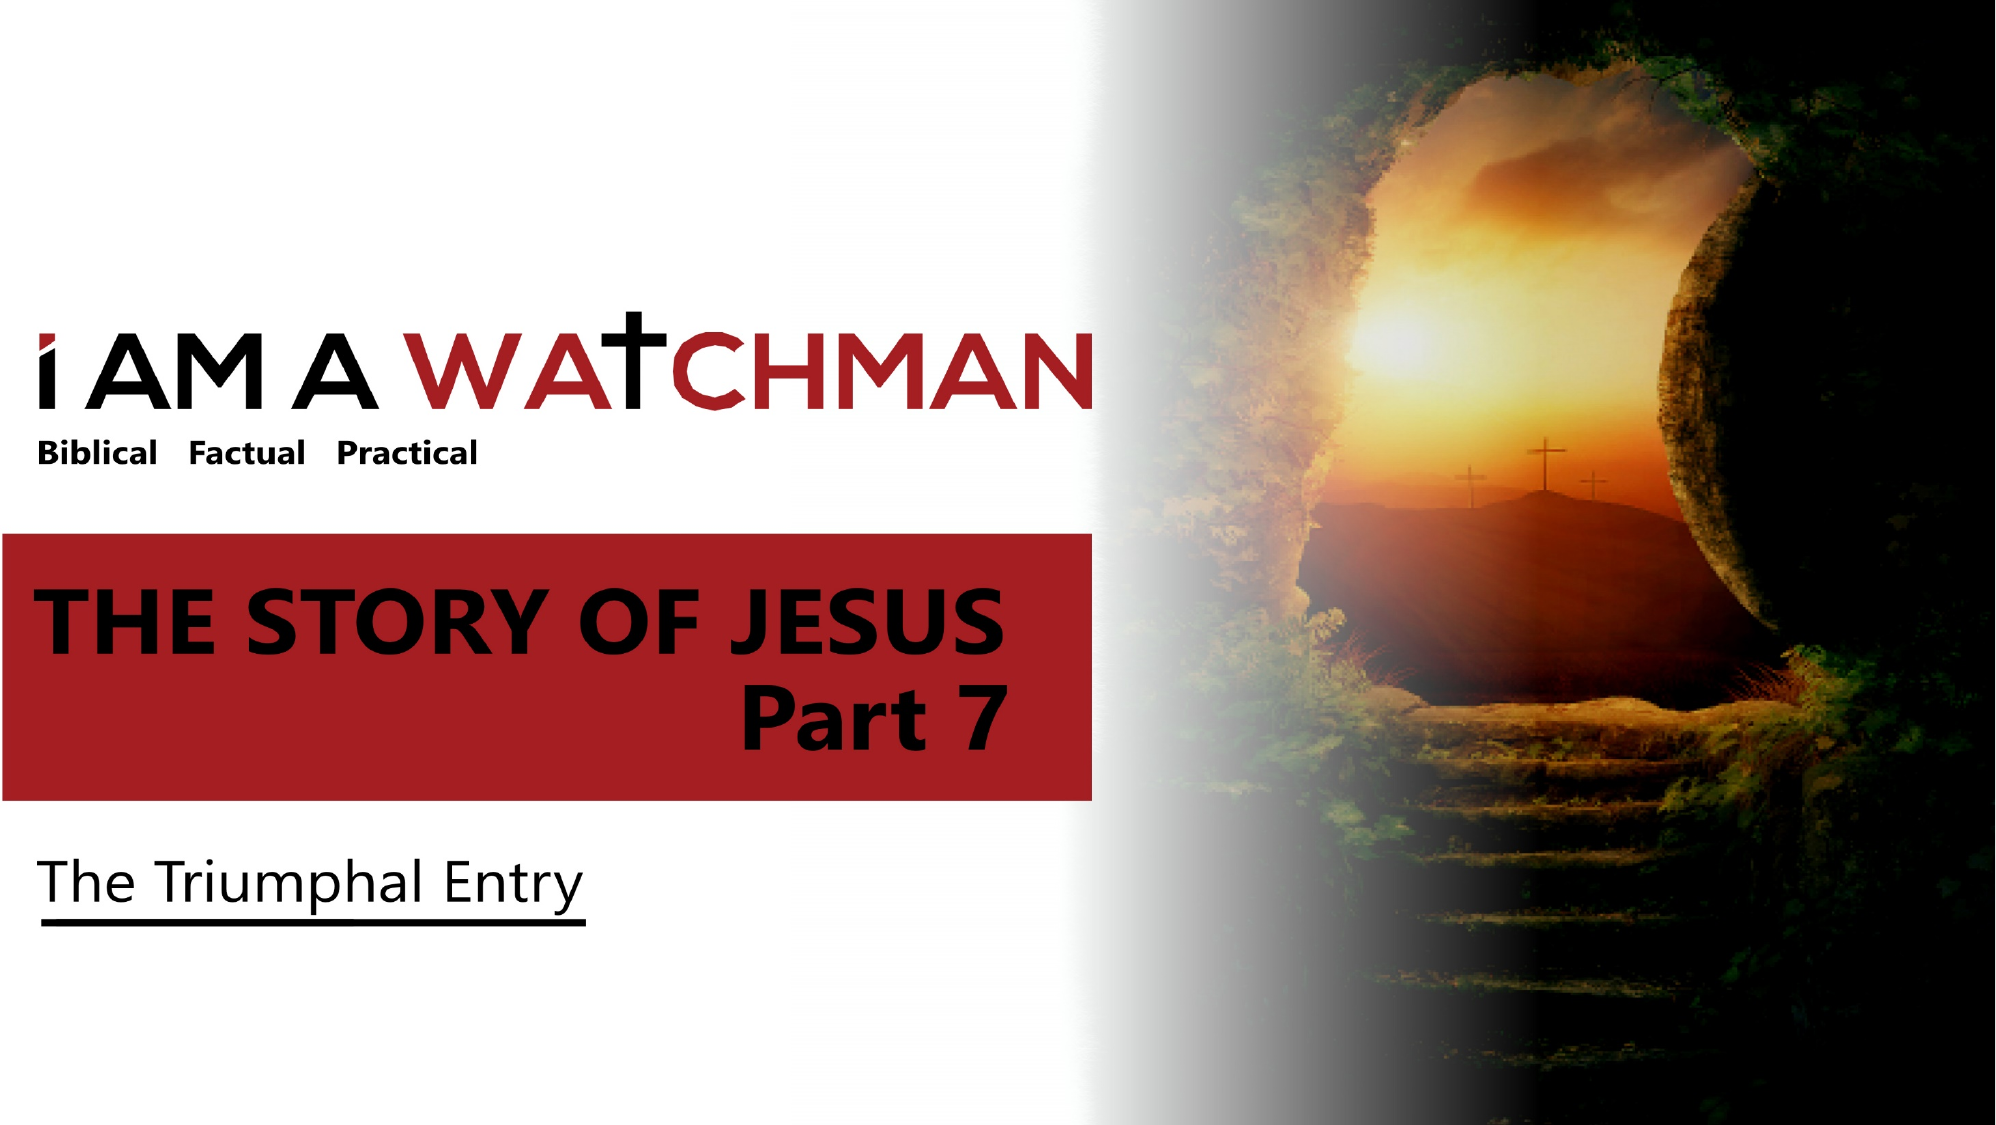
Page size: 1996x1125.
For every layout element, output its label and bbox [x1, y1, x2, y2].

list [0, 0, 1996, 1125]
